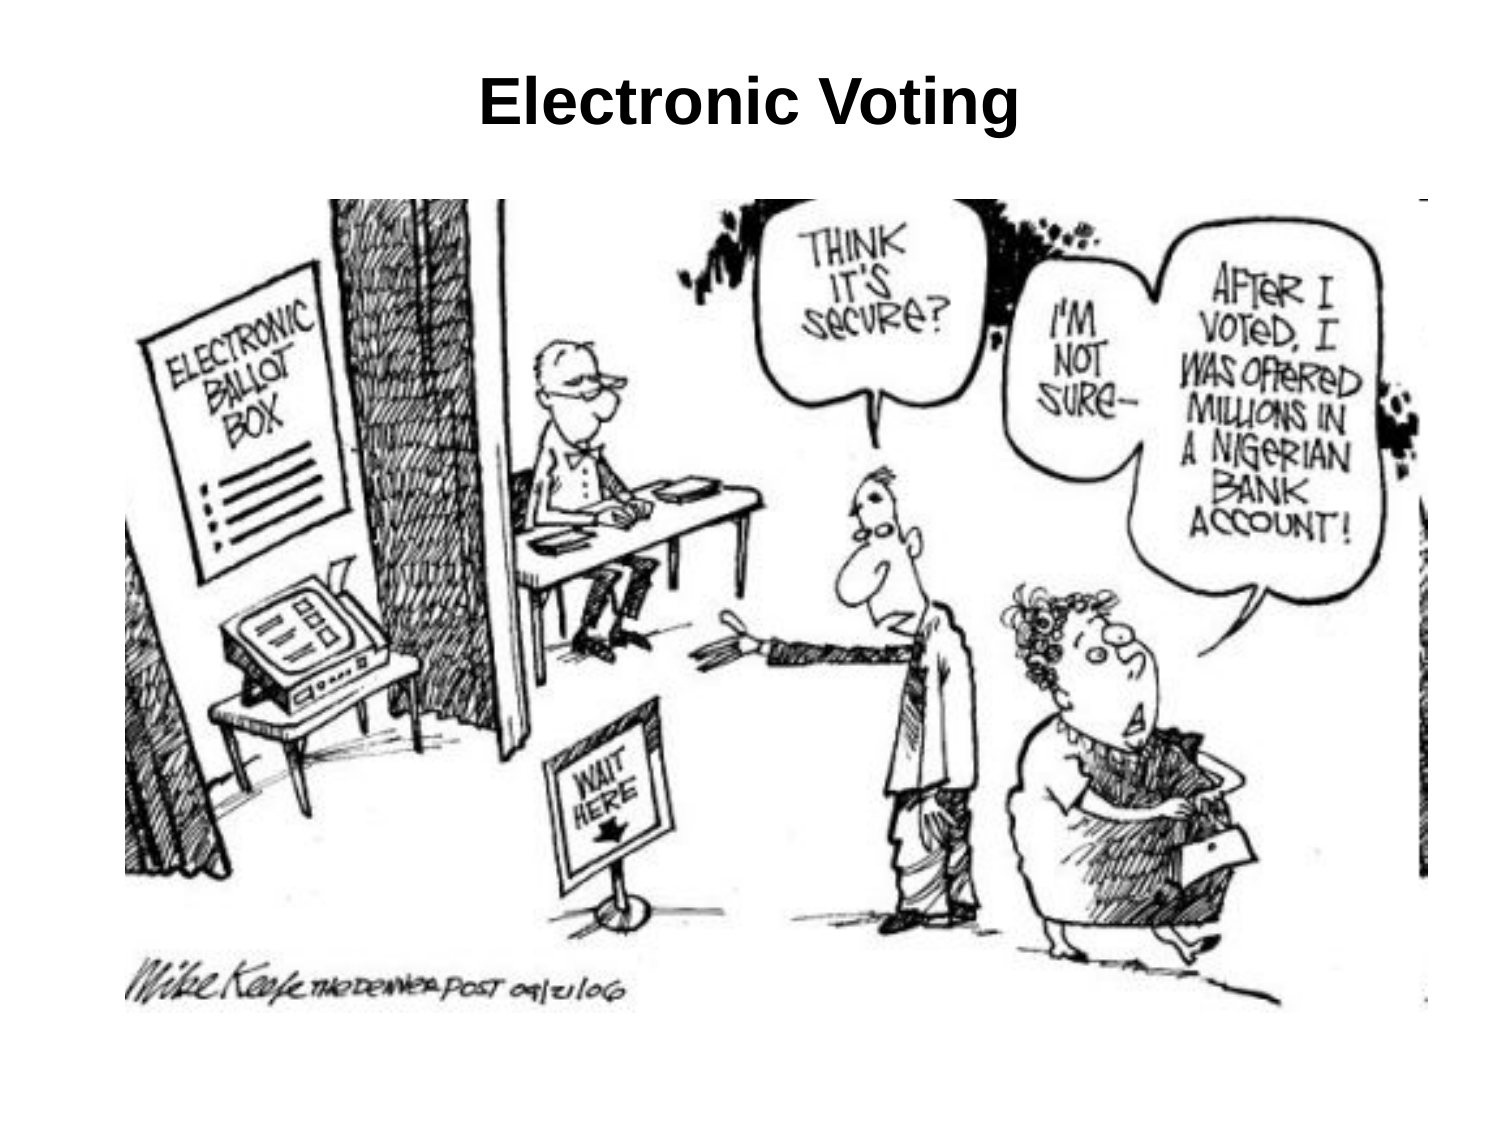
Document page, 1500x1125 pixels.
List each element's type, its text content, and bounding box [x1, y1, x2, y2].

picture [124, 199, 1428, 1013]
title Electronic Voting [0, 45, 1500, 150]
